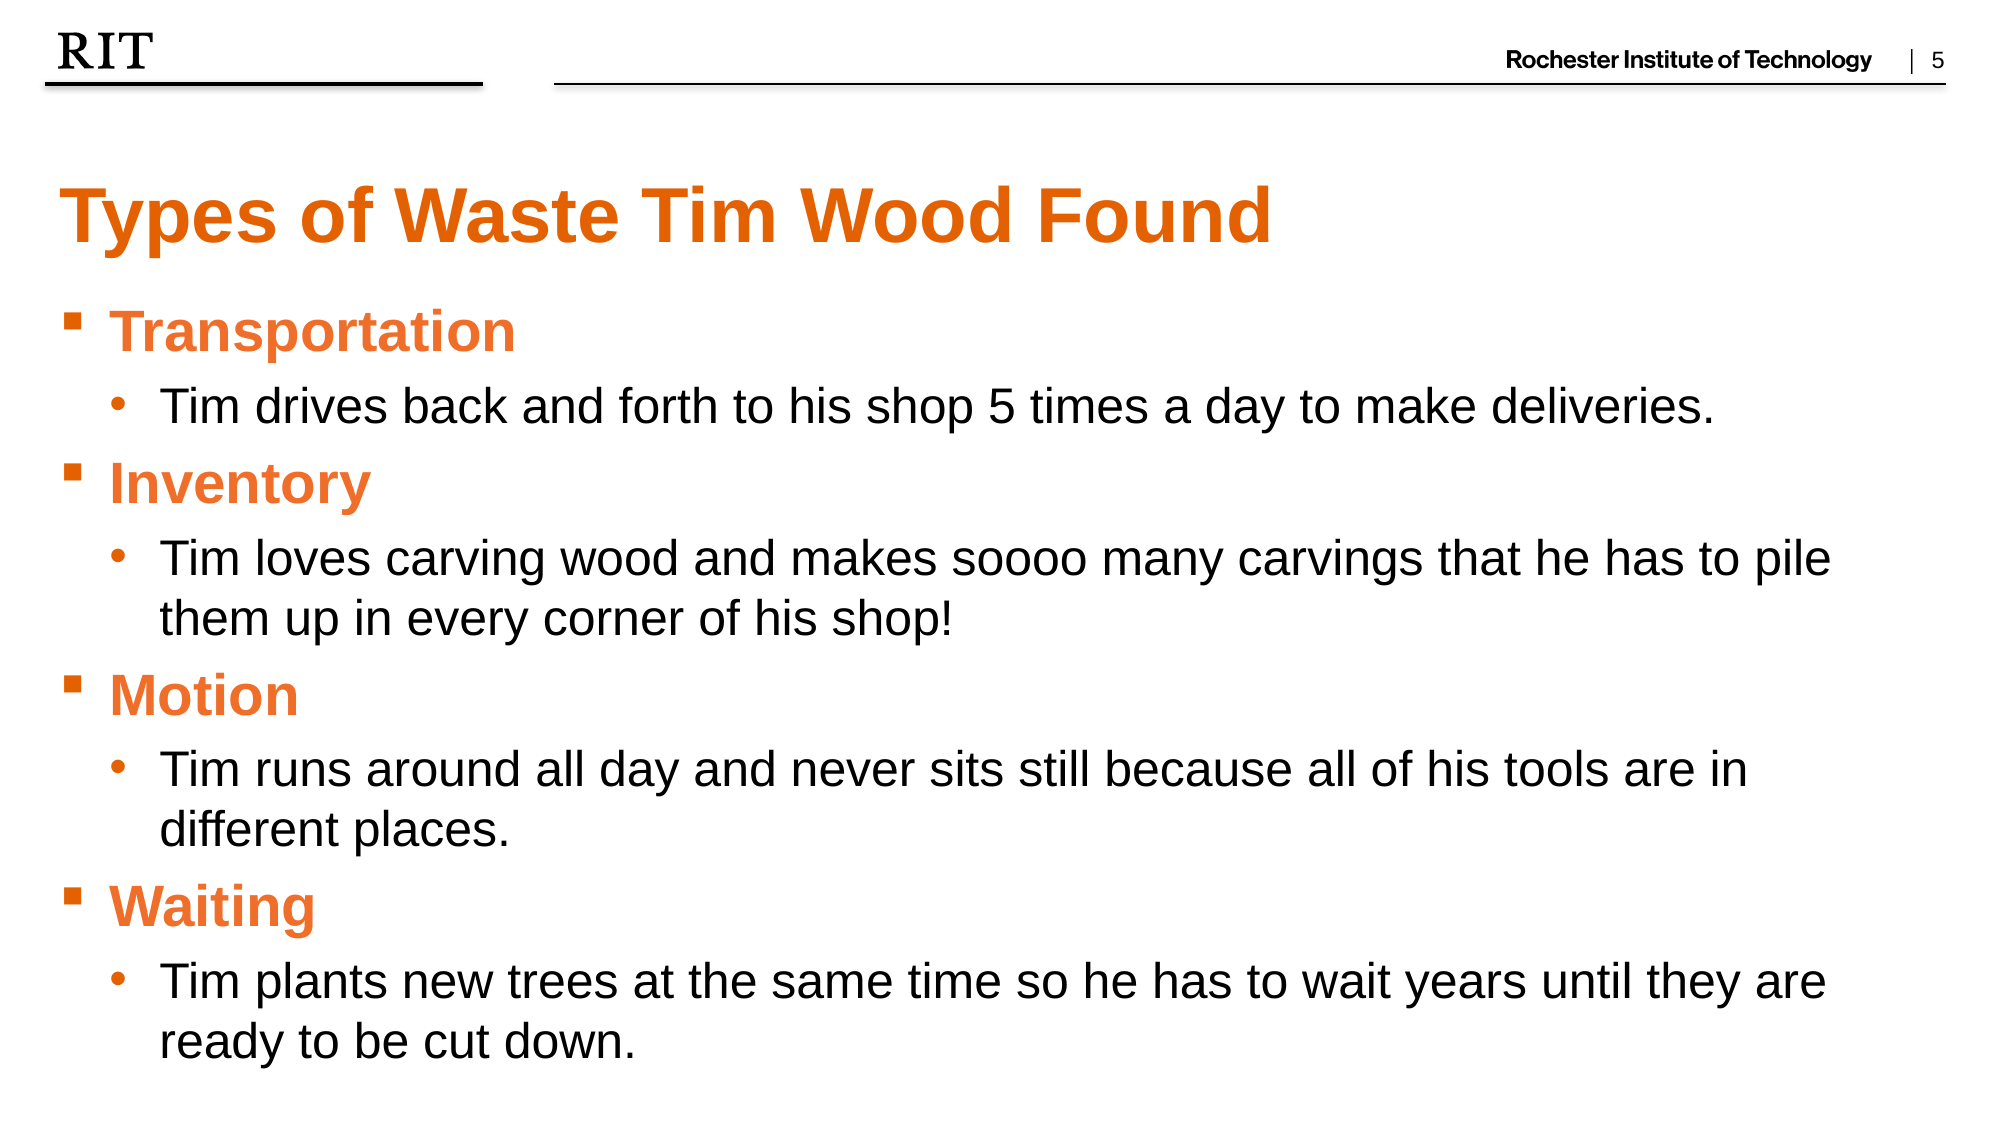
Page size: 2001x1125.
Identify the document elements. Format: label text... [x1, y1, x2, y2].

list Types of Waste Tim Wood Found [44, 157, 1946, 272]
picture [53, 24, 156, 77]
list Transportation Tim drives back and forth to his shop 5 times a day to make deliveries. Inventory Tim loves carving wood and makes soooo many carvings that he has to pile them up in every corner of his shop! Motion Tim runs around all day and never sits still because all of his tools are in different places. Waiting Tim plants new trees at the same time so he has to wait years until they are ready to be cut down. [44, 286, 1916, 1022]
picture [1507, 50, 1872, 72]
